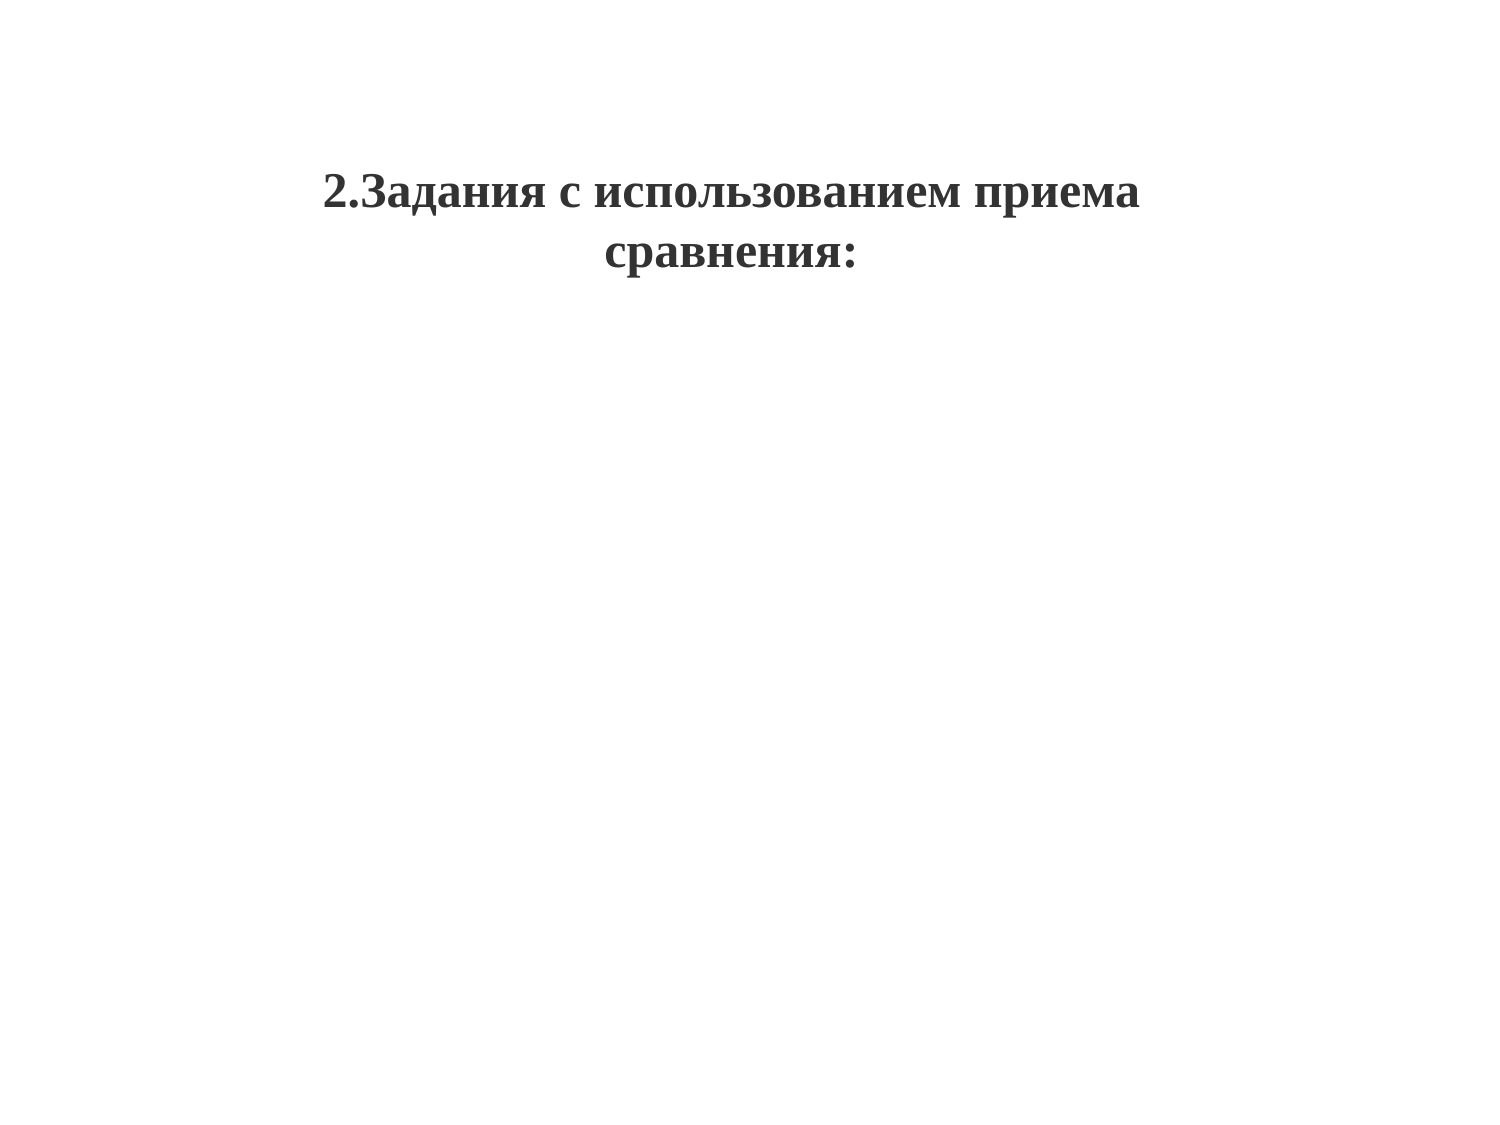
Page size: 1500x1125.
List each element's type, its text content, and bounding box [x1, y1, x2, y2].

text_box 2.Задания с использованием приема сравнения: [253, 150, 1210, 286]
